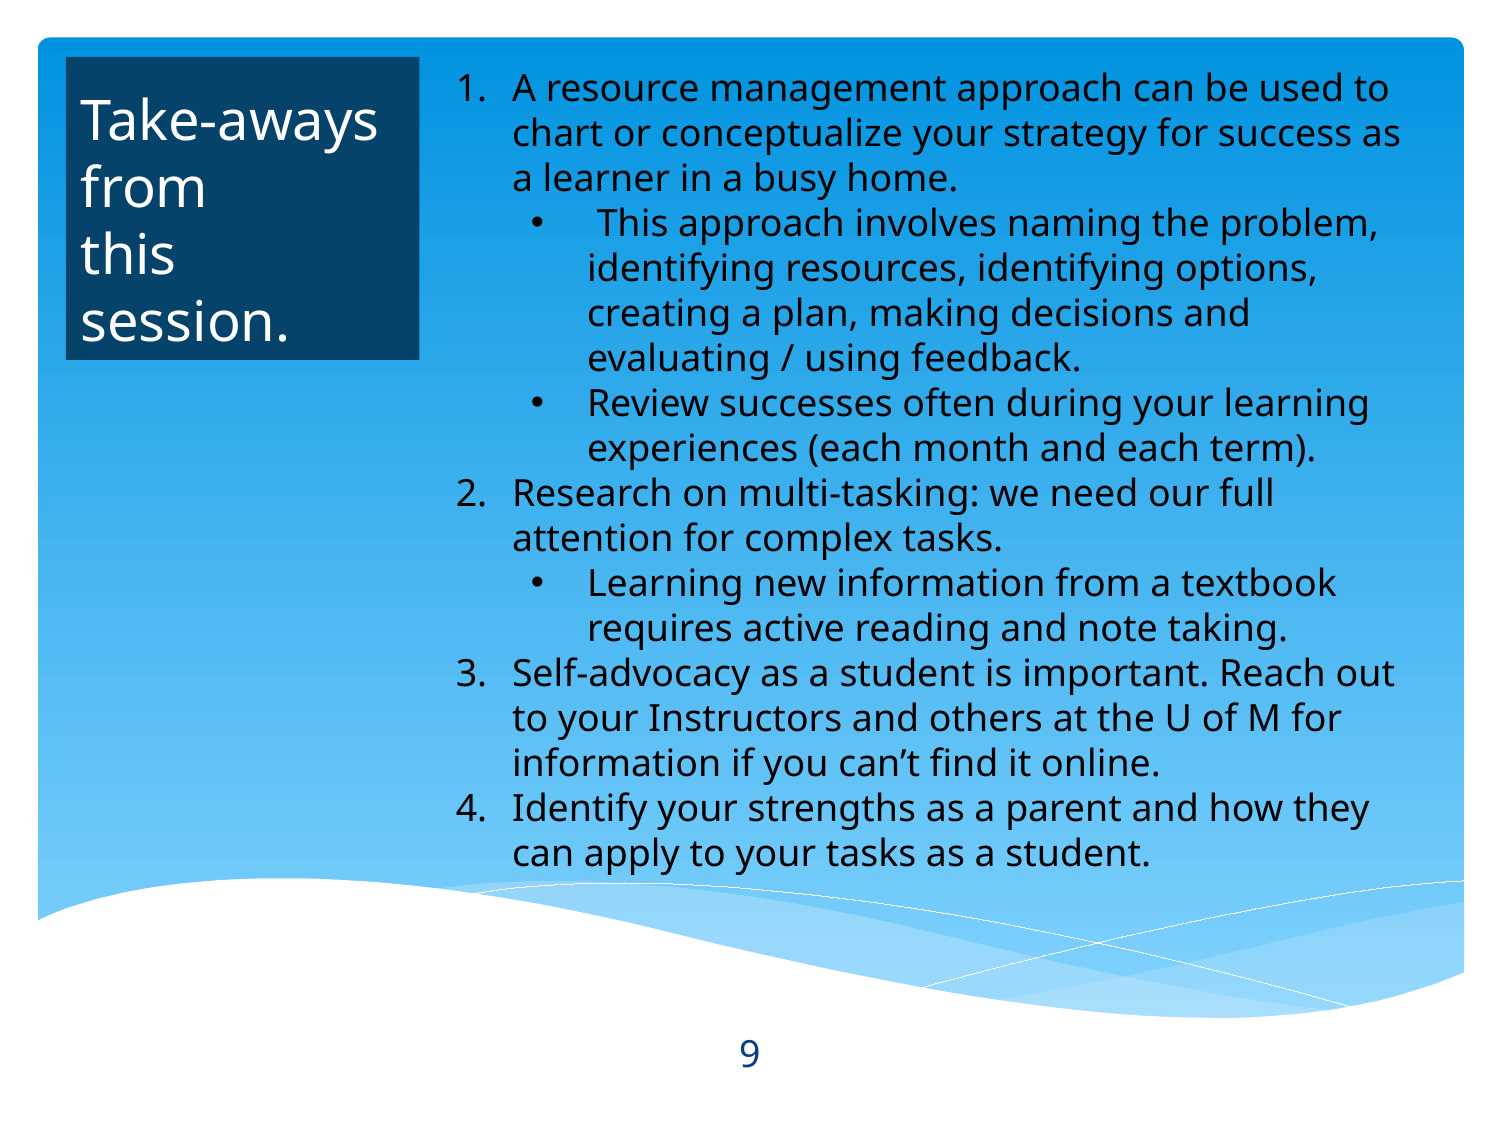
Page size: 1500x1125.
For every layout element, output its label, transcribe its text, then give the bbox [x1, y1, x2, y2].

text_box A resource management approach can be used to chart or conceptualize your strategy for success as a learner in a busy home. This approach involves naming the problem, identifying resources, identifying options, creating a plan, making decisions and evaluating / using feedback. Review successes often during your learning experiences (each month and each term). Research on multi-tasking: we need our full attention for complex tasks. Learning new information from a textbook requires active reading and note taking. Self-advocacy as a student is important. Reach out to your Instructors and others at the U of M for information if you can’t find it online. Identify your strengths as a parent and how they can apply to your tasks as a student. [441, 56, 1446, 882]
slide_number 9 [654, 1025, 846, 1086]
title Take-aways from this session. [65, 56, 420, 360]
